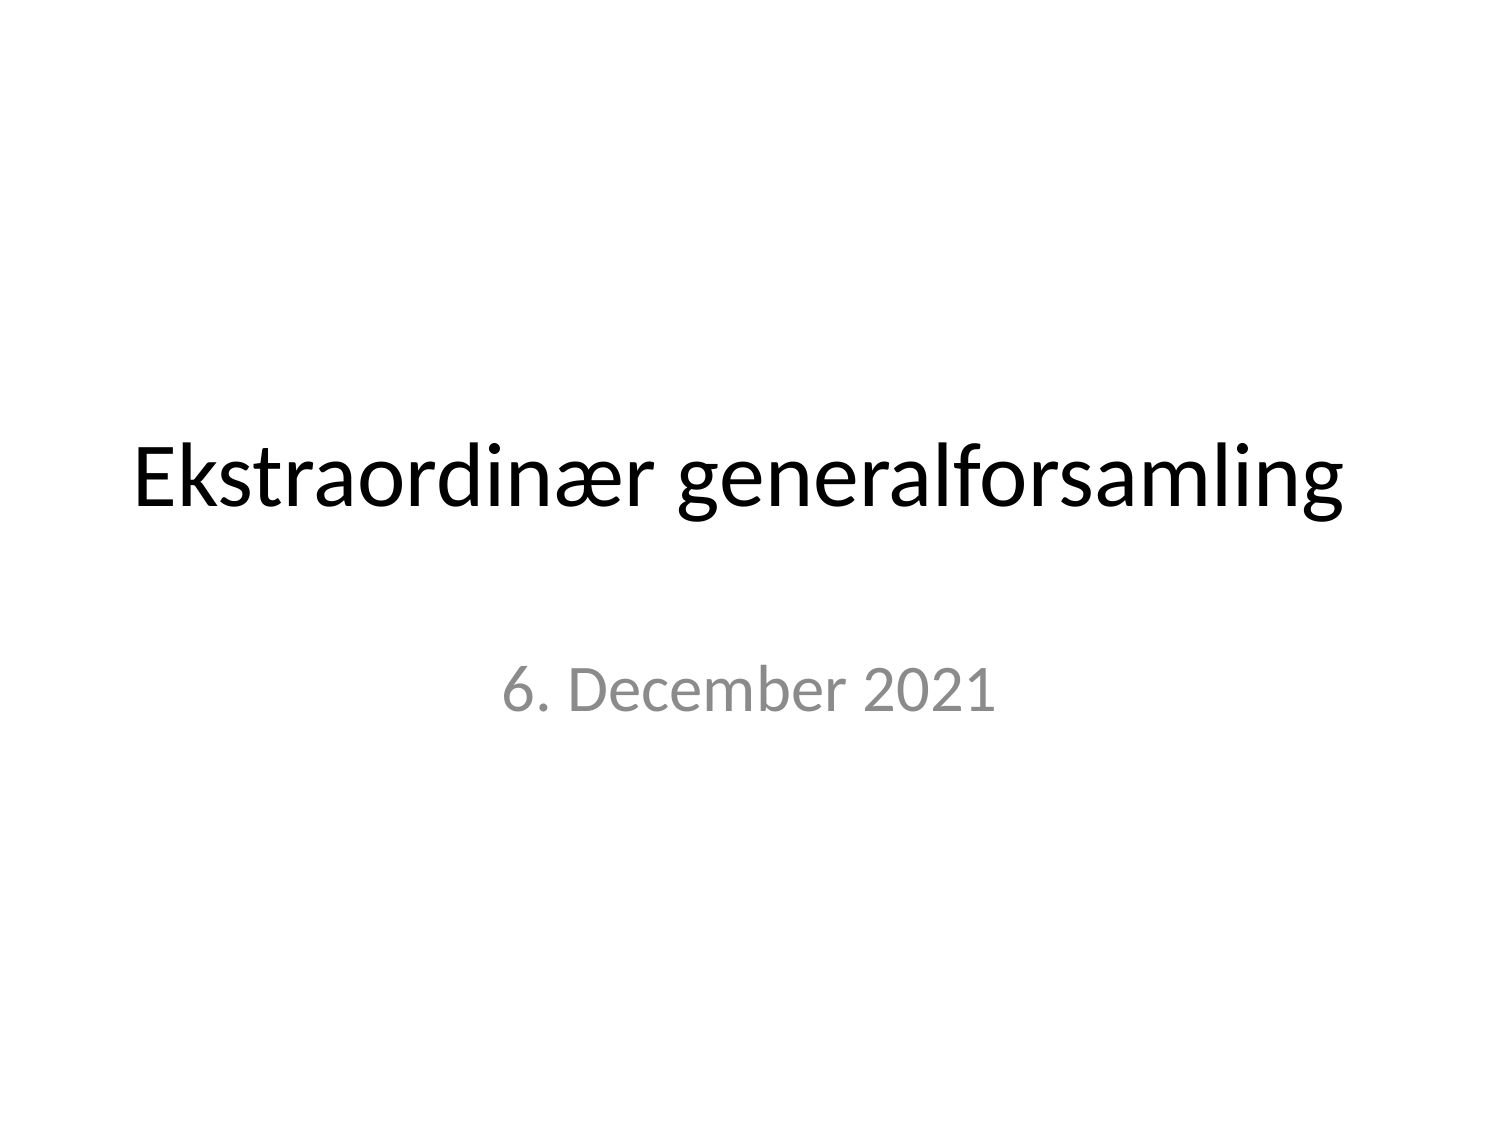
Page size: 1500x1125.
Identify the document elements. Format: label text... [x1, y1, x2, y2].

title Ekstraordinær generalforsamling [112, 349, 1388, 591]
subtitle 6. December 2021 [225, 637, 1275, 925]
